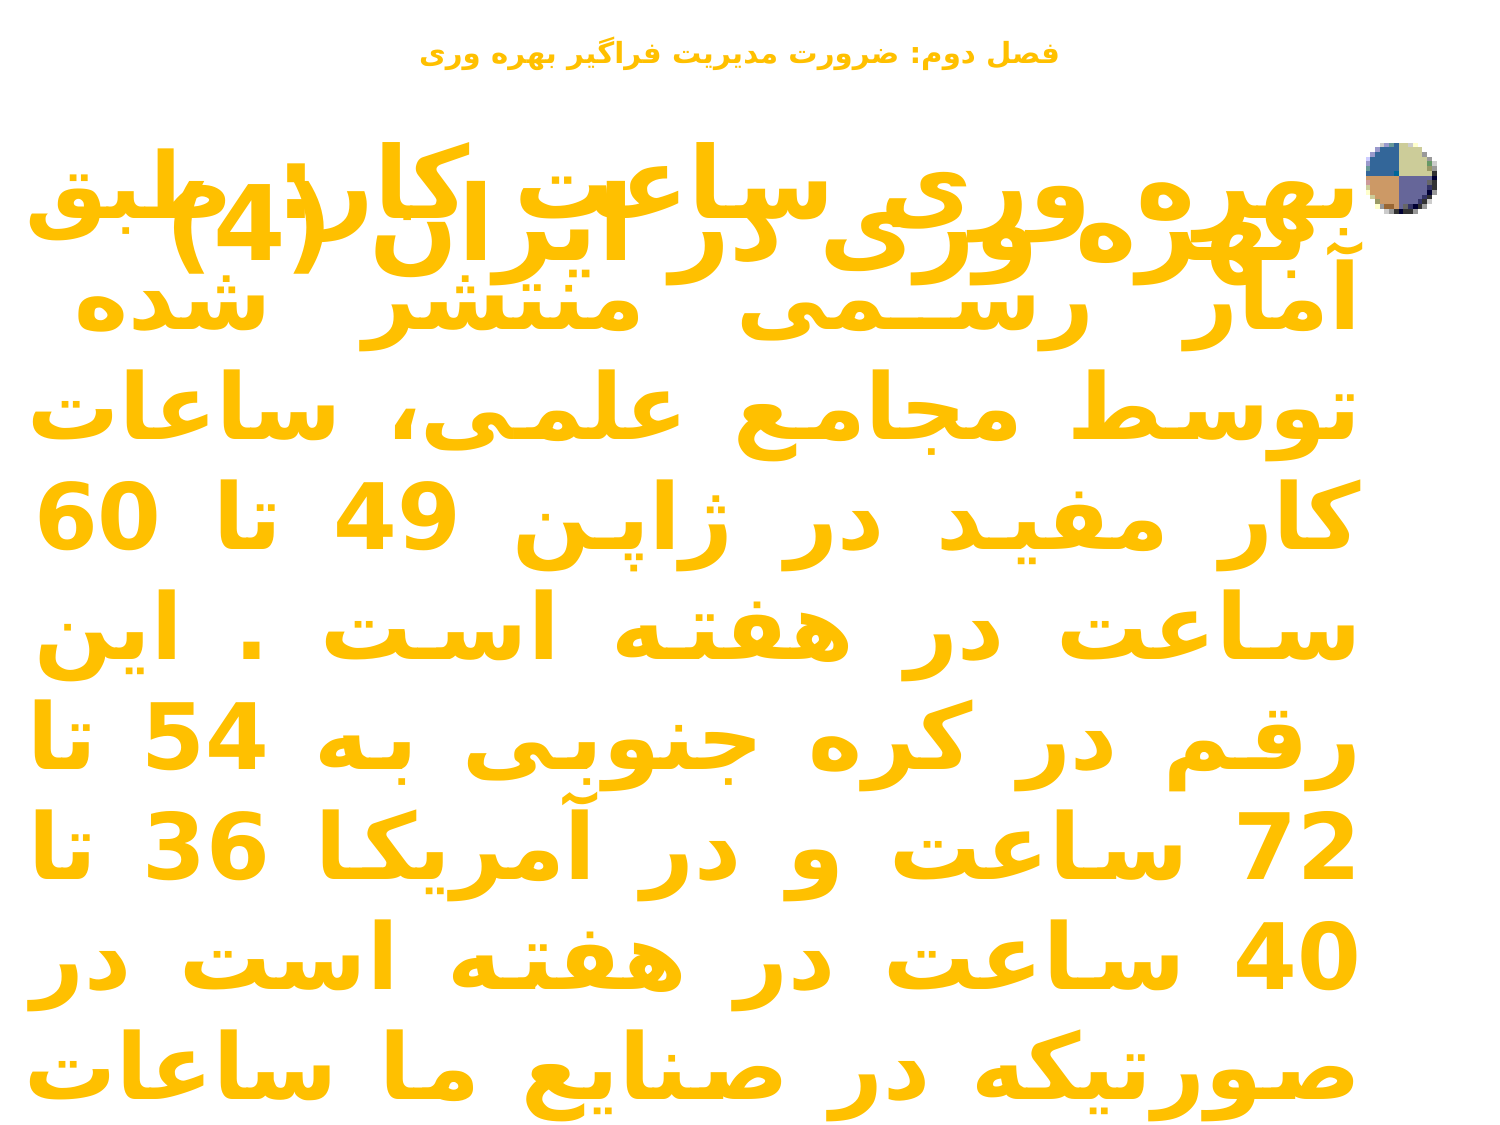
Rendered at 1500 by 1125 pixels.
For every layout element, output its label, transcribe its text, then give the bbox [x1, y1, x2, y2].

text_box بهره وری در ایران (4) [64, 148, 1412, 289]
text_box بهره وری ساعت کار: طبق آمار رسمی منتشر شده توسط مجامع علمی، ساعات کار مفید در ژاپن 49 تا 60 ساعت در هفته است . این رقم در کره جنوبی به 54 تا 72 ساعت و در آمریکا 36 تا 40 ساعت در هفته است در صورتیکه در صنایع ما ساعات کار مفید هفتگی به 6 تا 9 ساعت می رسد. [0, 110, 1452, 1125]
picture [1366, 143, 1437, 214]
text_box فصل دوم: ضرورت مديريت فراگير بهره وری [390, 26, 1100, 102]
